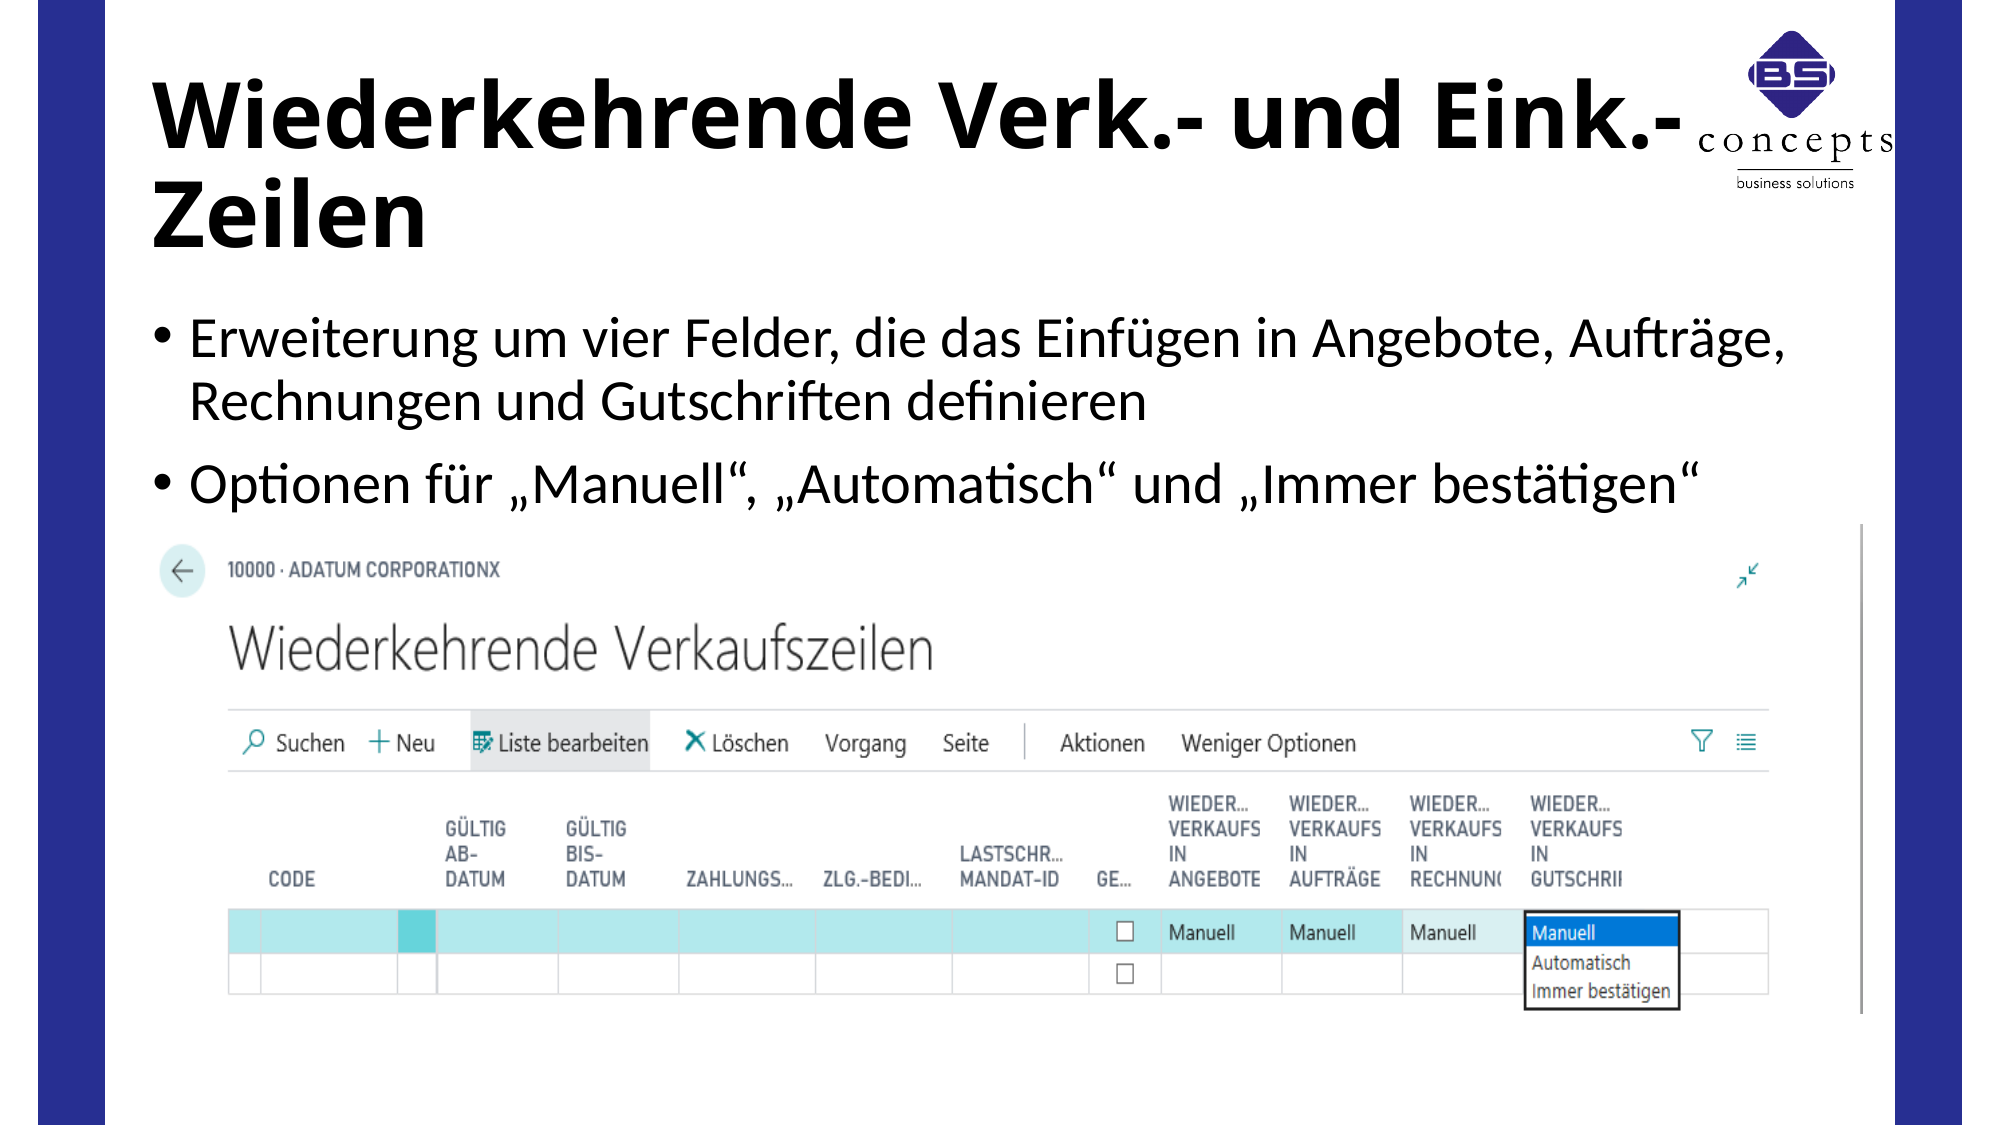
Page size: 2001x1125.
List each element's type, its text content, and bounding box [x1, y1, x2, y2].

picture [1685, 0, 1906, 220]
list Erweiterung um vier Felder, die das Einfügen in Angebote, Aufträge, Rechnungen und Gutschriften definieren Optionen für „Manuell“, „Automatisch“ und „Immer bestätigen“ [137, 299, 1863, 524]
picture [137, 524, 1863, 1014]
title Wiederkehrende Verk.- und Eink.-Zeilen [137, 59, 1863, 278]
